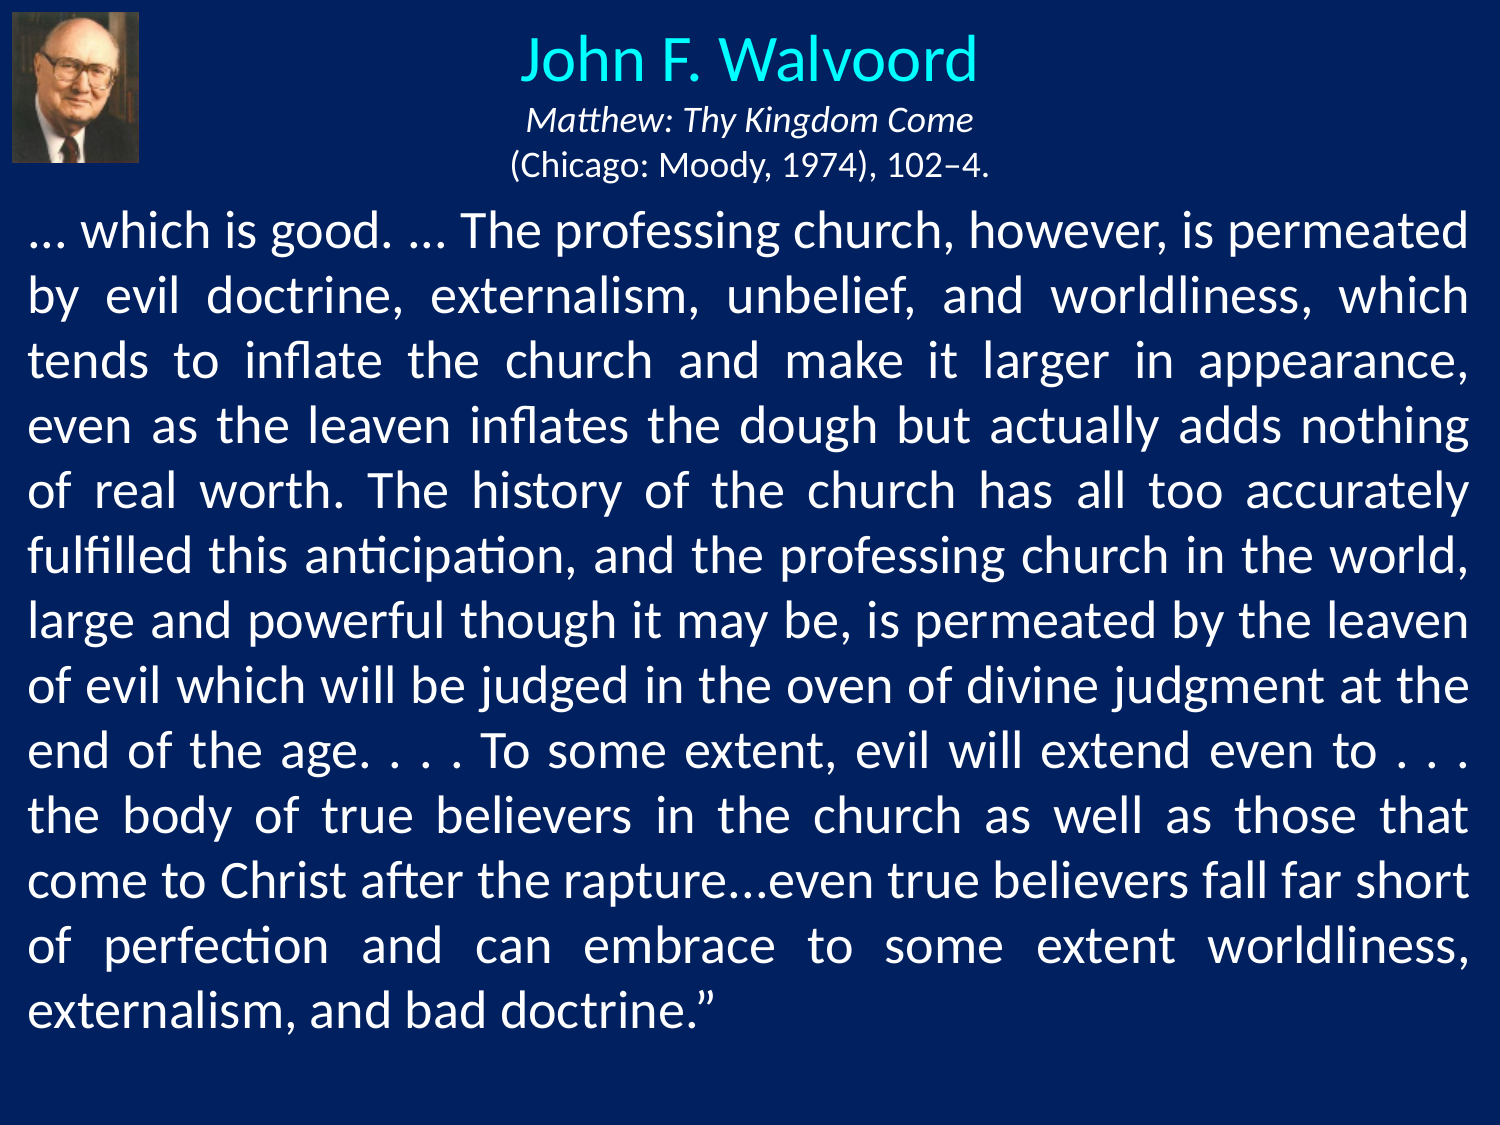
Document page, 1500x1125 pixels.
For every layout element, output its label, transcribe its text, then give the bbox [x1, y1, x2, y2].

text_box John F. Walvoord Matthew: Thy Kingdom Come (Chicago: Moody, 1974), 102–4. [484, 12, 1016, 188]
text_box ... which is good. ... The professing church, however, is permeated by evil doctrine, externalism, unbelief, and worldliness, which tends to inflate the church and make it larger in appearance, even as the leaven inflates the dough but actually adds nothing of real worth. The history of the church has all too accurately fulfilled this anticipation, and the professing church in the world, large and powerful though it may be, is permeated by the leaven of evil which will be judged in the oven of divine judgment at the end of the age. . . . To some extent, evil will extend even to . . . the body of true believers in the church as well as those that come to Christ after the rapture...even true believers fall far short of perfection and can embrace to some extent worldliness, externalism, and bad doctrine.” [12, 187, 1488, 1098]
picture [12, 12, 139, 163]
